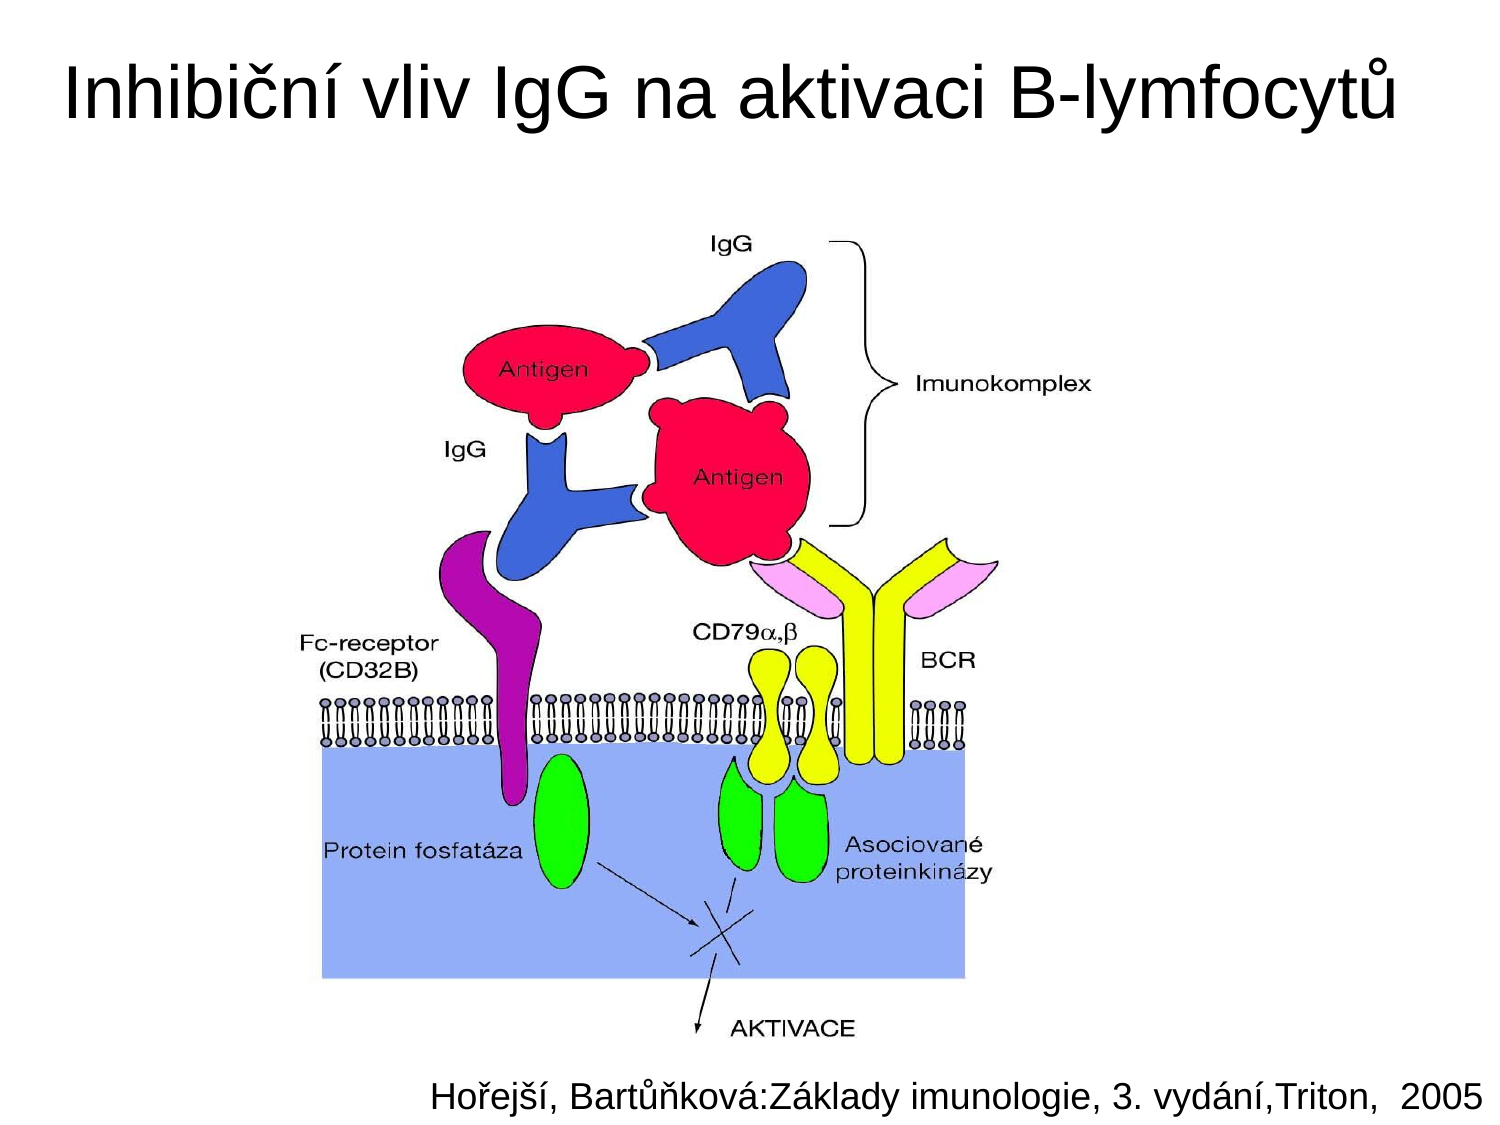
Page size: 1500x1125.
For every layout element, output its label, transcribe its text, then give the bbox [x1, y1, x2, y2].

picture [0, 173, 1500, 1125]
text_box Inhibiční vliv IgG na aktivaci B-lymfocytů [47, 35, 1416, 141]
